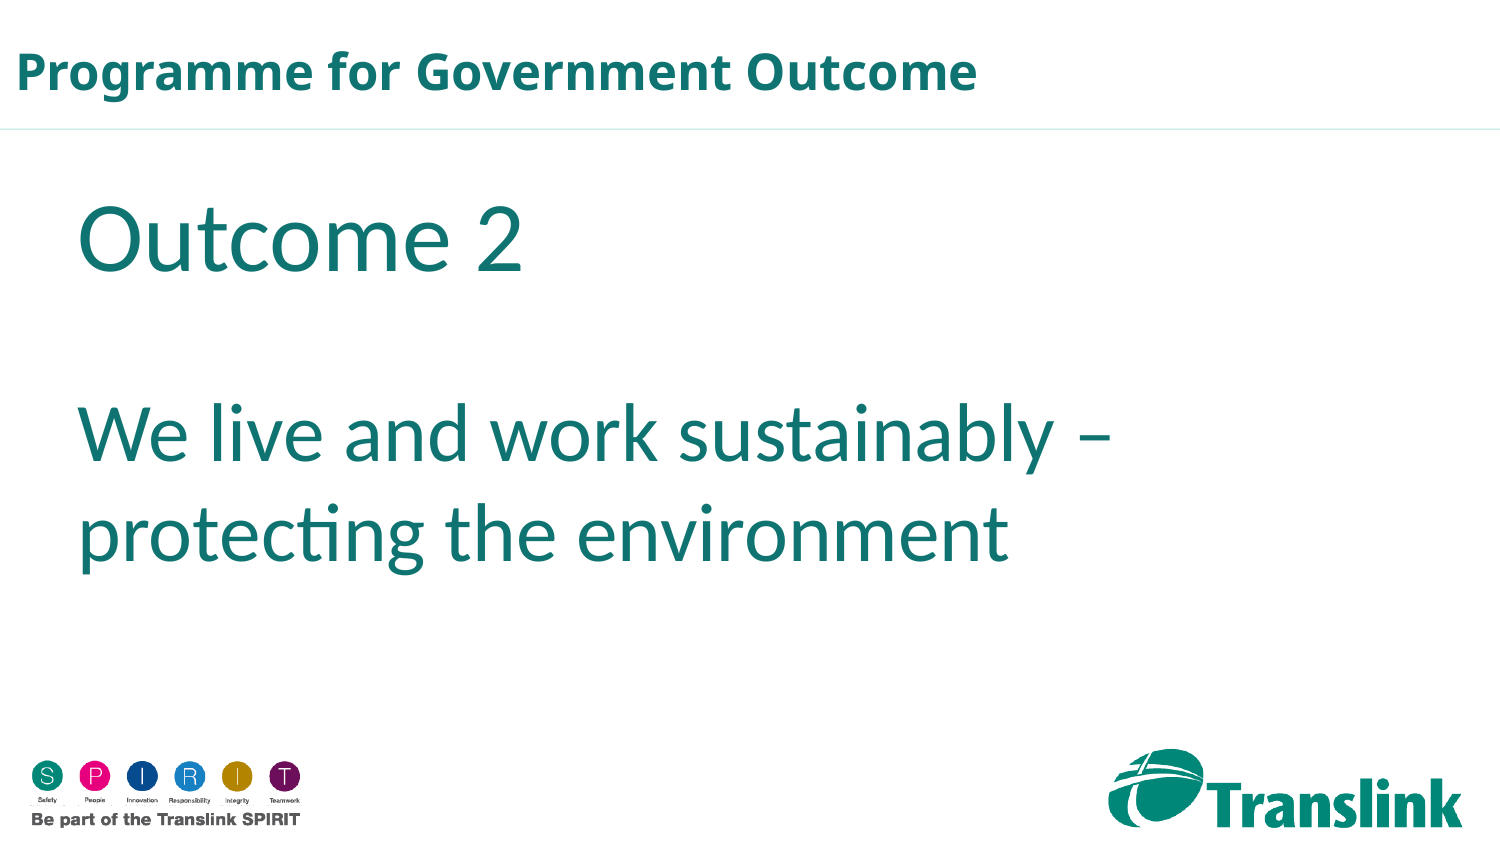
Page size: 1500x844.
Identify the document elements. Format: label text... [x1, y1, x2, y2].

text_box Outcome 2 We live and work sustainably – protecting the environment [62, 164, 1194, 669]
text_box Programme for Government Outcome [0, 22, 1133, 127]
picture [30, 748, 1463, 828]
